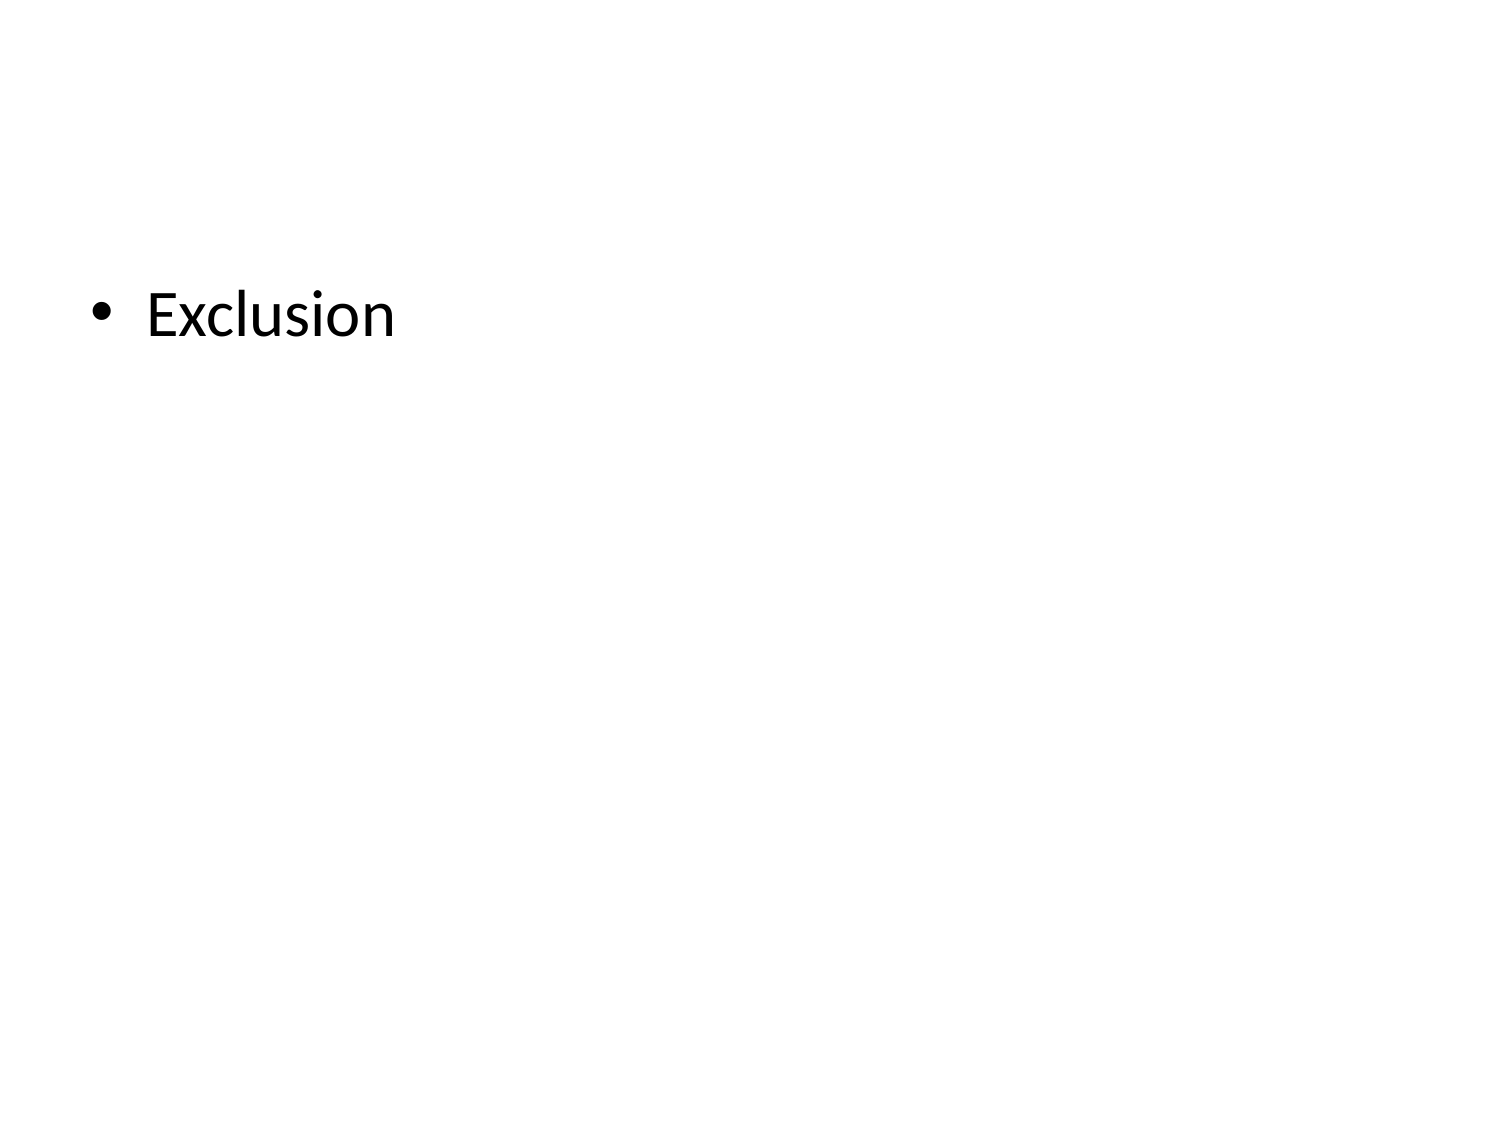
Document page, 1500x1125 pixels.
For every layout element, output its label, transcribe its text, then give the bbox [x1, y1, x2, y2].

list Exclusion [75, 262, 1425, 1005]
